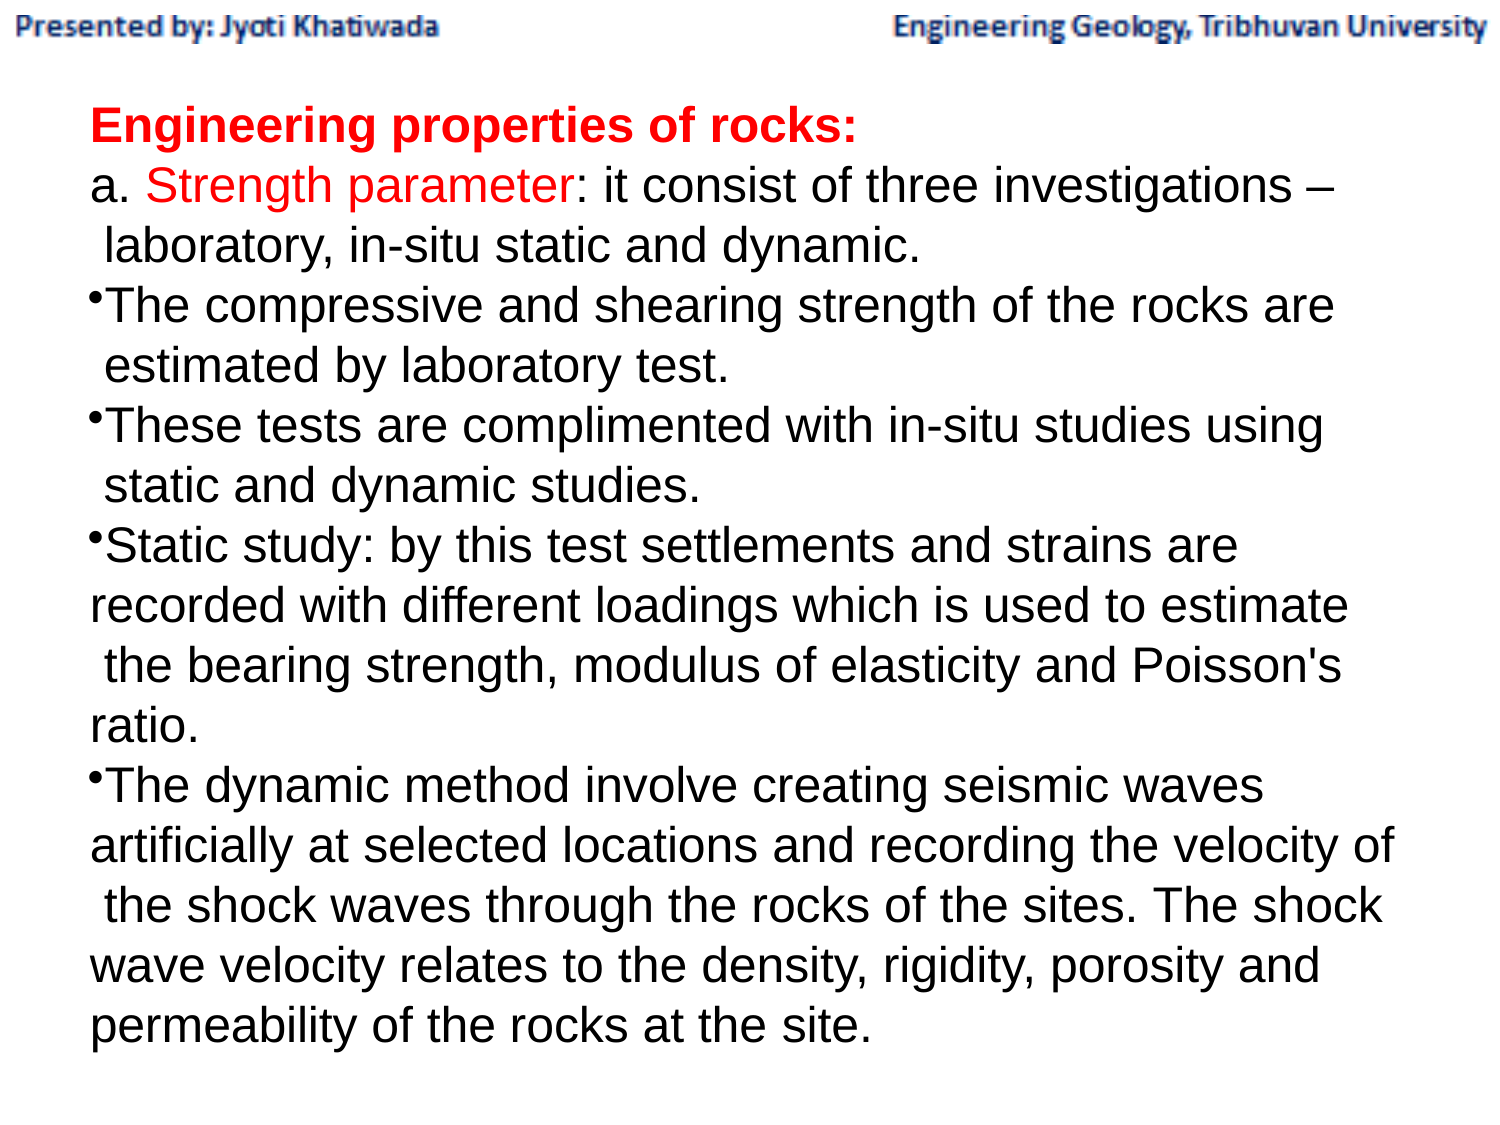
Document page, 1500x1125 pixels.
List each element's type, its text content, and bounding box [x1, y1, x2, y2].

text_box Engineering properties of rocks: a. Strength parameter: it consist of three investigations – laboratory, in-situ static and dynamic. The compressive and shearing strength of the rocks are estimated by laboratory test. These tests are complimented with in-situ studies using static and dynamic studies. Static study: by this test settlements and strains are recorded with different loadings which is used to estimate the bearing strength, modulus of elasticity and Poisson's ratio. The dynamic method involve creating seismic waves artificially at selected locations and recording the velocity of the shock waves through the rocks of the sites. The shock wave velocity relates to the density, rigidity, porosity and permeability of the rocks at the site. [87, 90, 1402, 1053]
picture [15, 15, 1491, 44]
